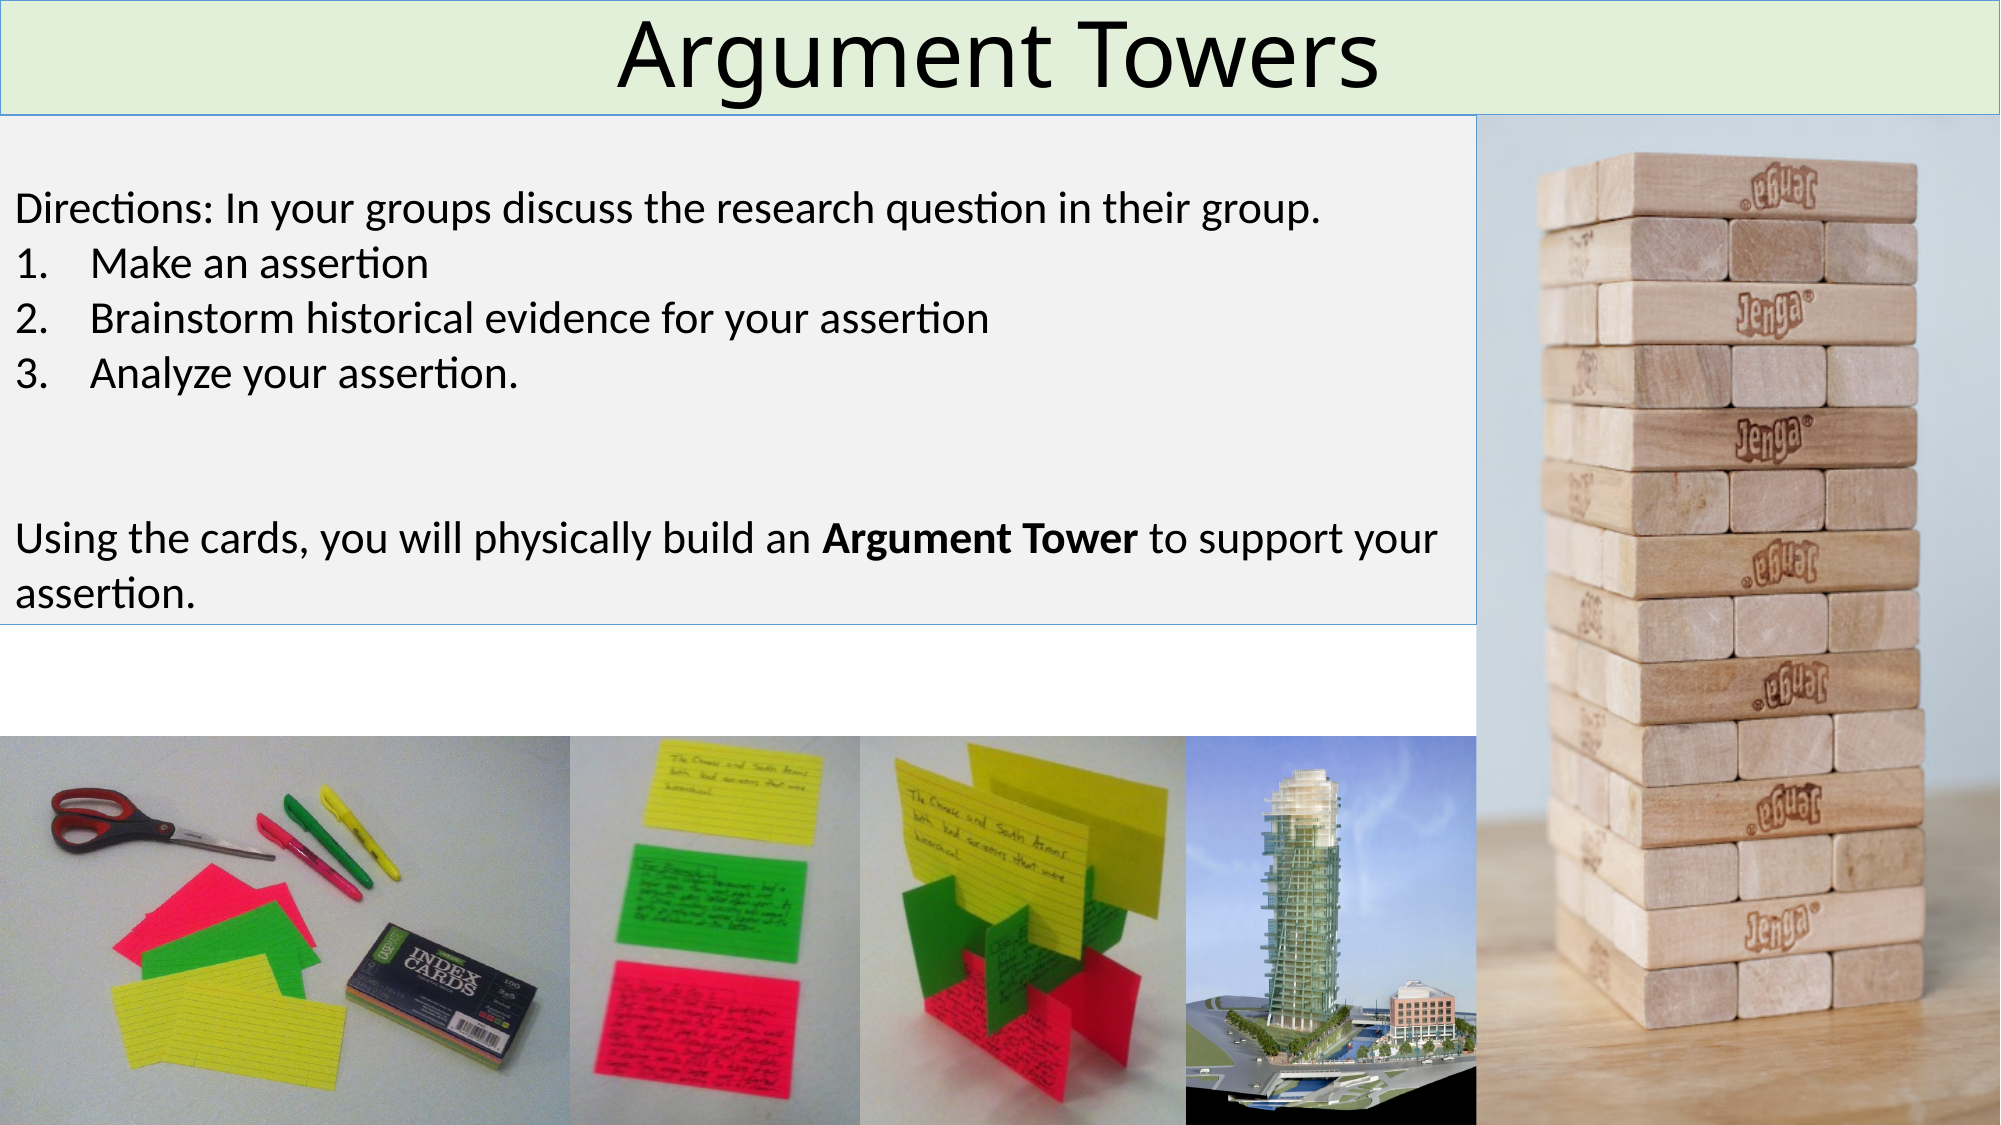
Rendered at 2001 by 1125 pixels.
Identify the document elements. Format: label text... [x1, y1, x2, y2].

title Argument Towers [0, 0, 2000, 115]
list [1476, 115, 2000, 1125]
picture [0, 735, 1476, 1125]
text_box Directions: In your groups discuss the research question in their group. Make an assertion Brainstorm historical evidence for your assertion Analyze your assertion. Using the cards, you will physically build an Argument Tower to support your assertion. [0, 115, 1476, 625]
